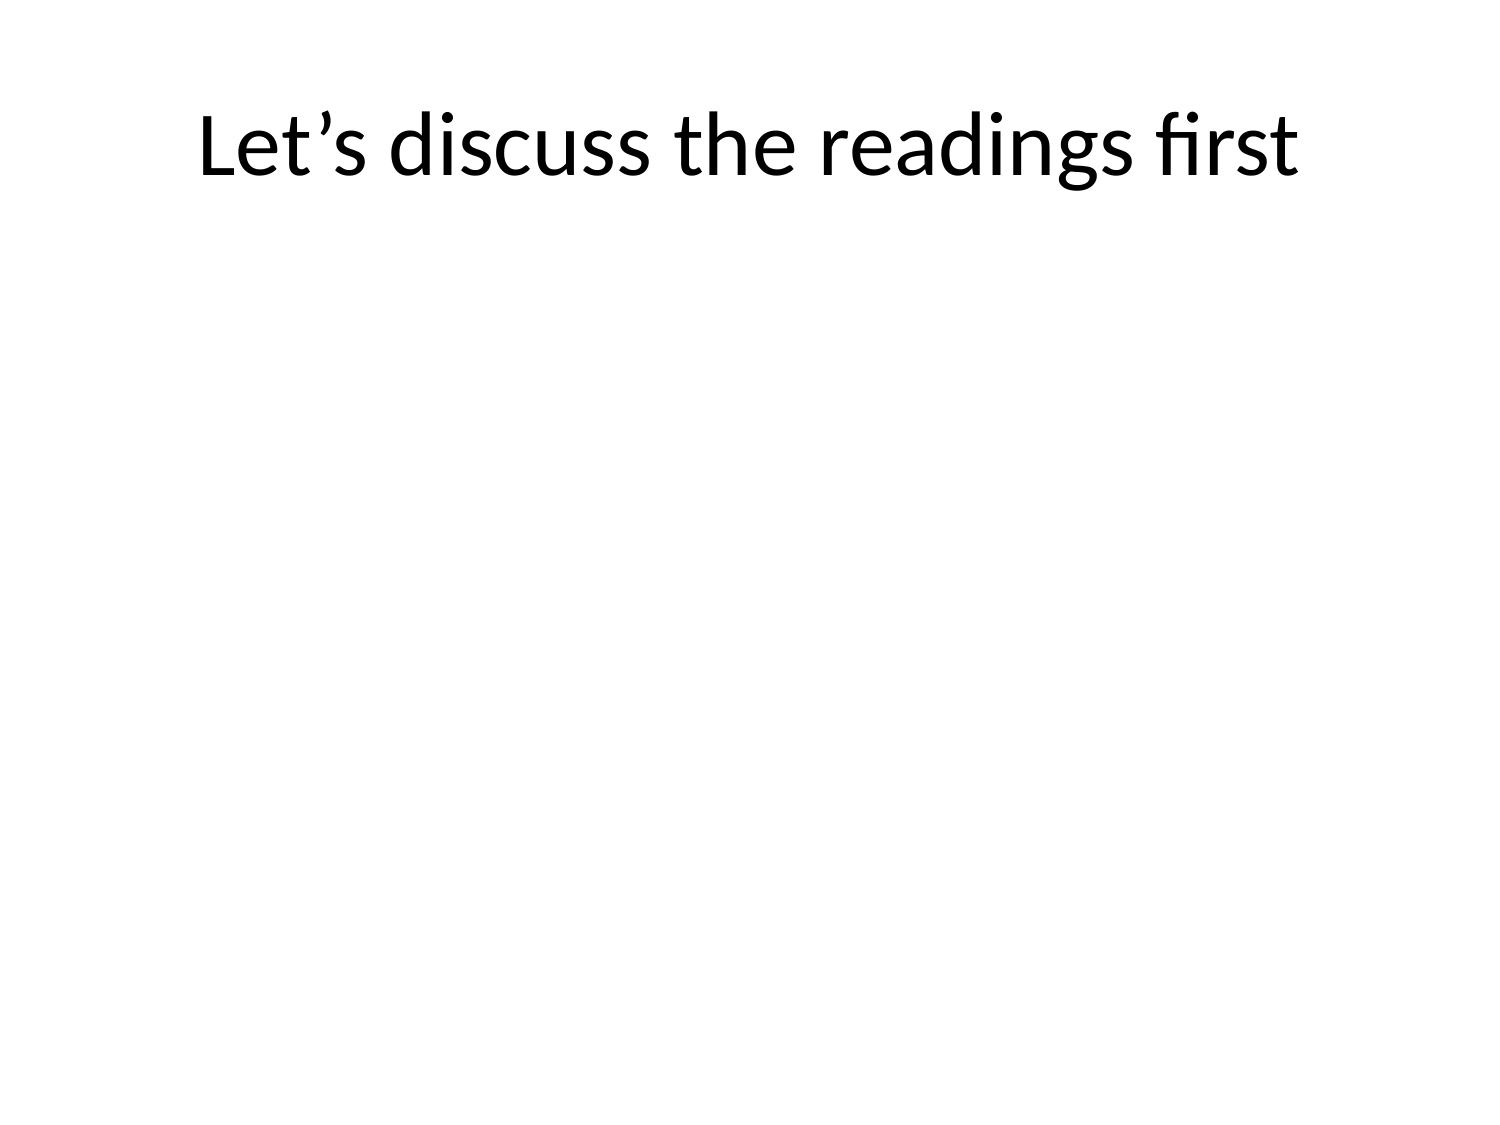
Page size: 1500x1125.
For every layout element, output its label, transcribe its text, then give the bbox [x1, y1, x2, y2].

title Let’s discuss the readings first [75, 45, 1425, 233]
